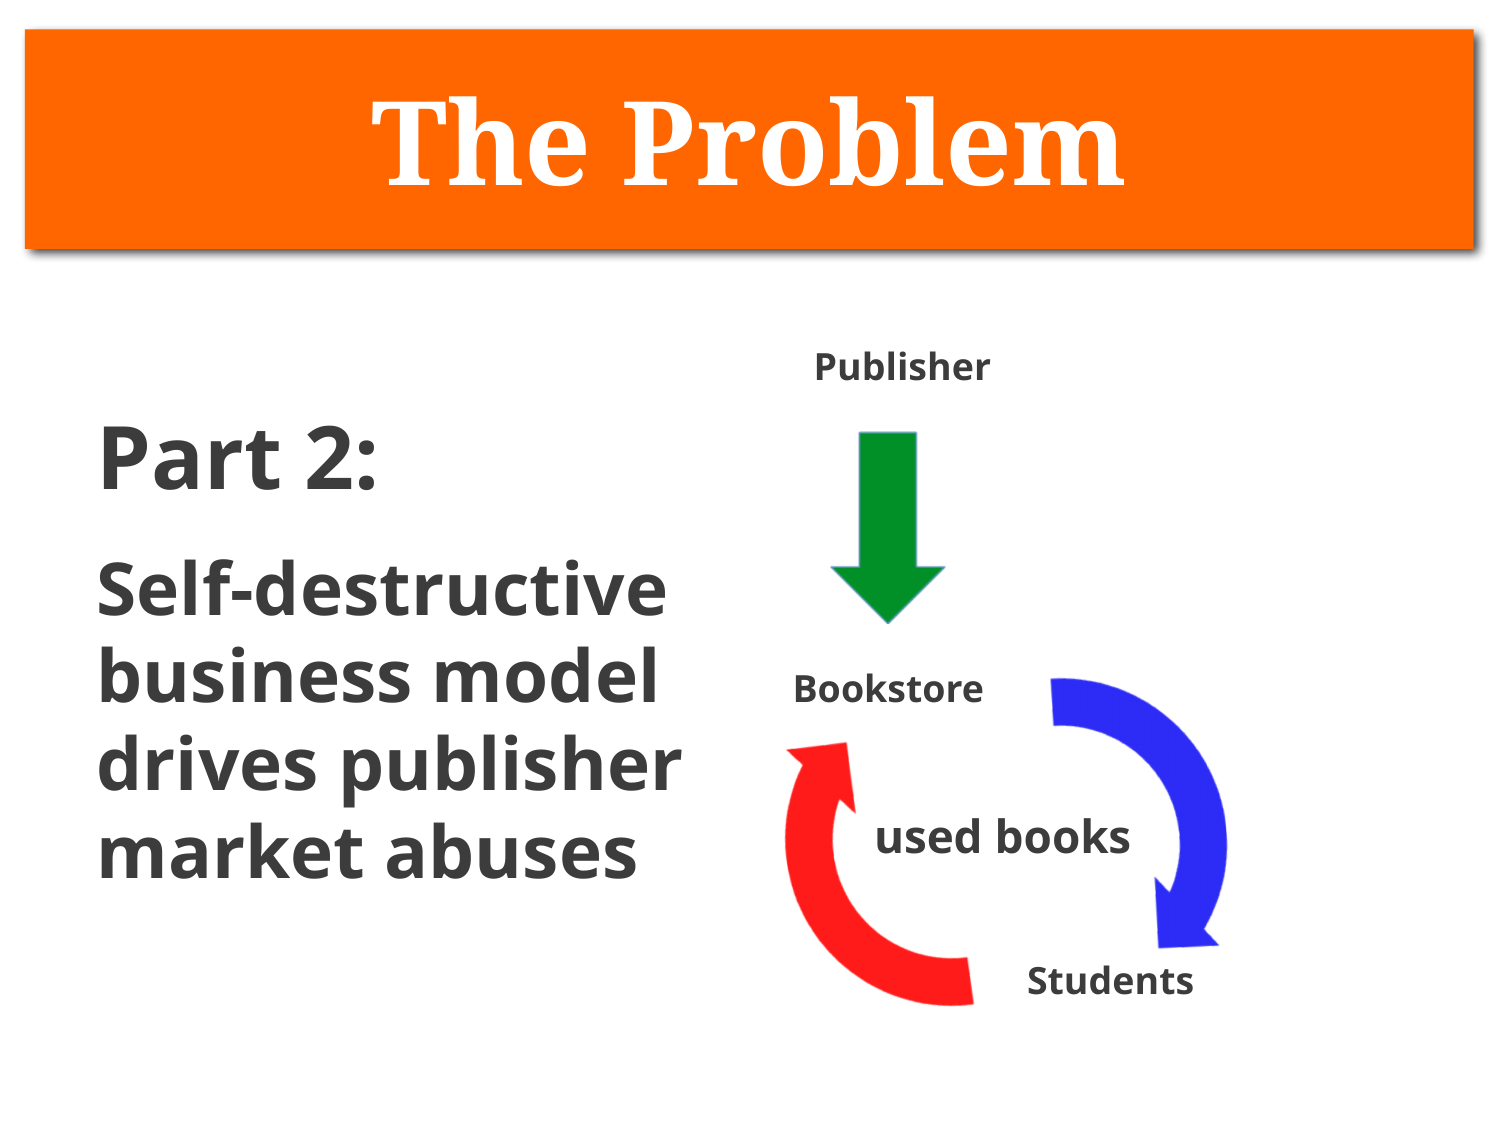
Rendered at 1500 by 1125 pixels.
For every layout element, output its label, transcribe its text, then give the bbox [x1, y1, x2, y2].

text_box Students [1027, 956, 1195, 1002]
text_box used books [962, 802, 1051, 868]
picture [768, 725, 979, 1031]
text_box Bookstore [792, 665, 985, 711]
picture [828, 431, 950, 627]
title The Problem [24, 28, 1475, 250]
picture [1045, 663, 1237, 959]
list Part 2: Self-destructive business model drives publisher market abuses [90, 263, 701, 1032]
text_box Publisher [813, 342, 992, 388]
